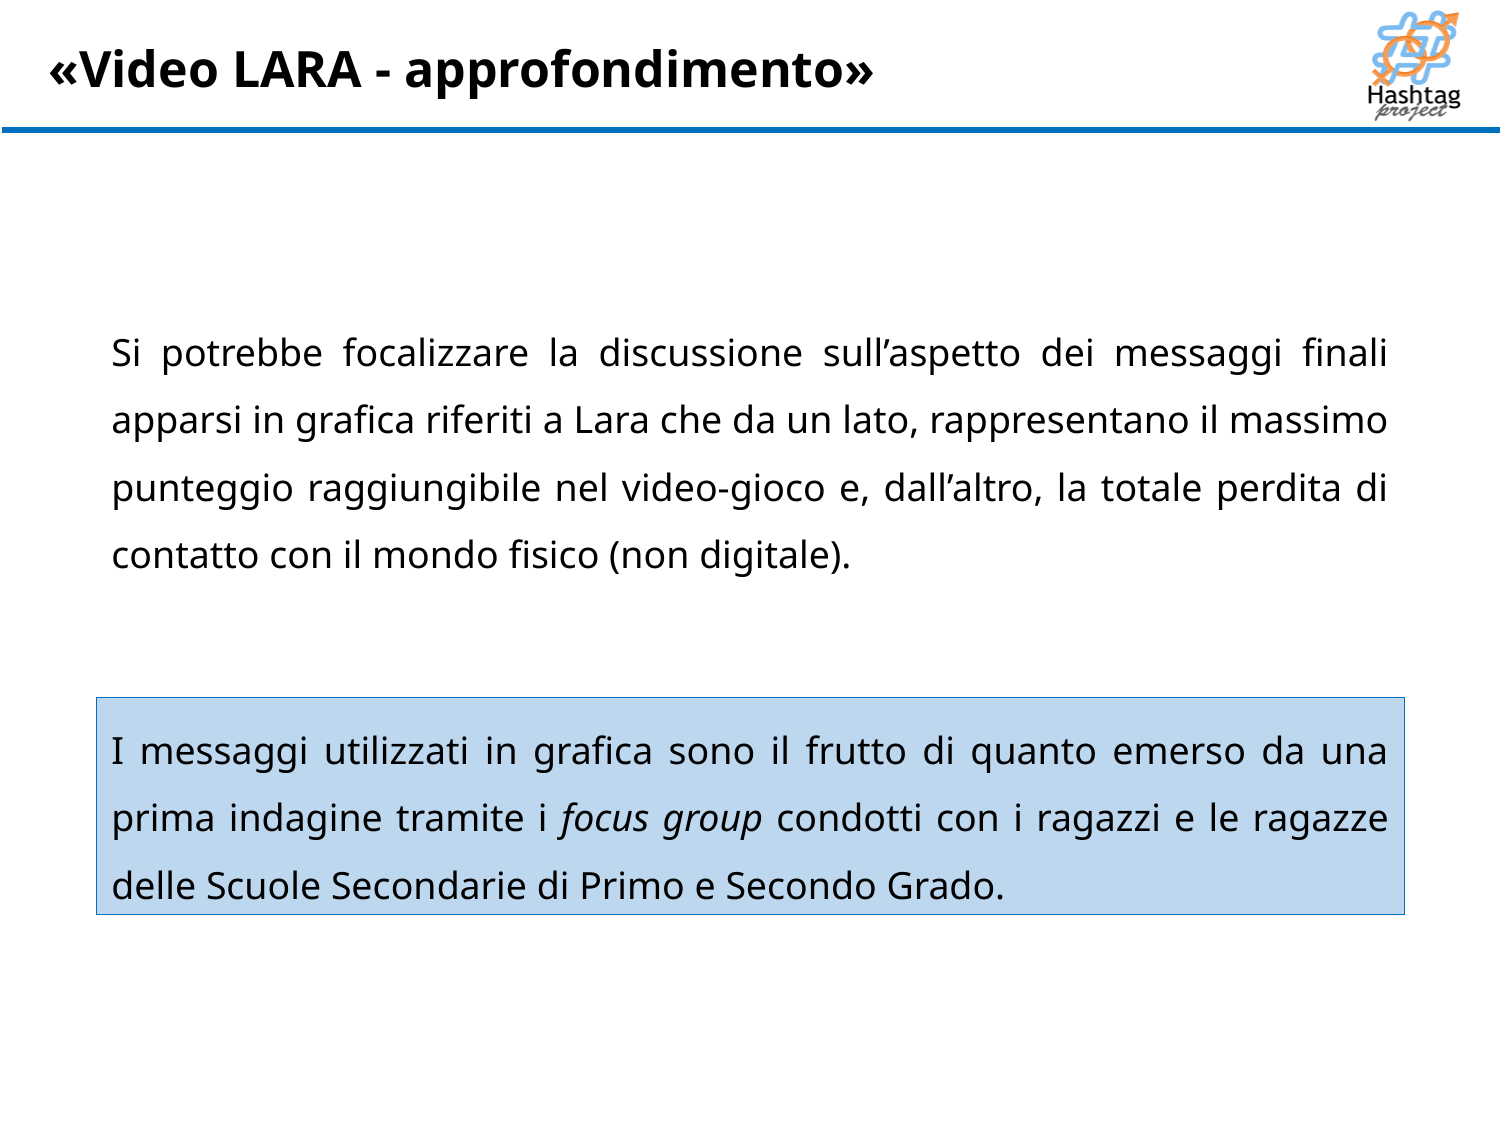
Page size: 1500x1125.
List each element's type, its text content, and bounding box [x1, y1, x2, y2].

text_box Si potrebbe focalizzare la discussione sull’aspetto dei messaggi finali apparsi in grafica riferiti a Lara che da un lato, rappresentano il massimo punteggio raggiungibile nel video-gioco e, dall’altro, la totale perdita di contatto con il mondo fisico (non digitale). [96, 299, 1405, 584]
picture [1357, 10, 1474, 125]
text_box I messaggi utilizzati in grafica sono il frutto di quanto emerso da una prima indagine tramite i focus group condotti con i ragazzi e le ragazze delle Scuole Secondarie di Primo e Secondo Grado. [96, 697, 1405, 915]
